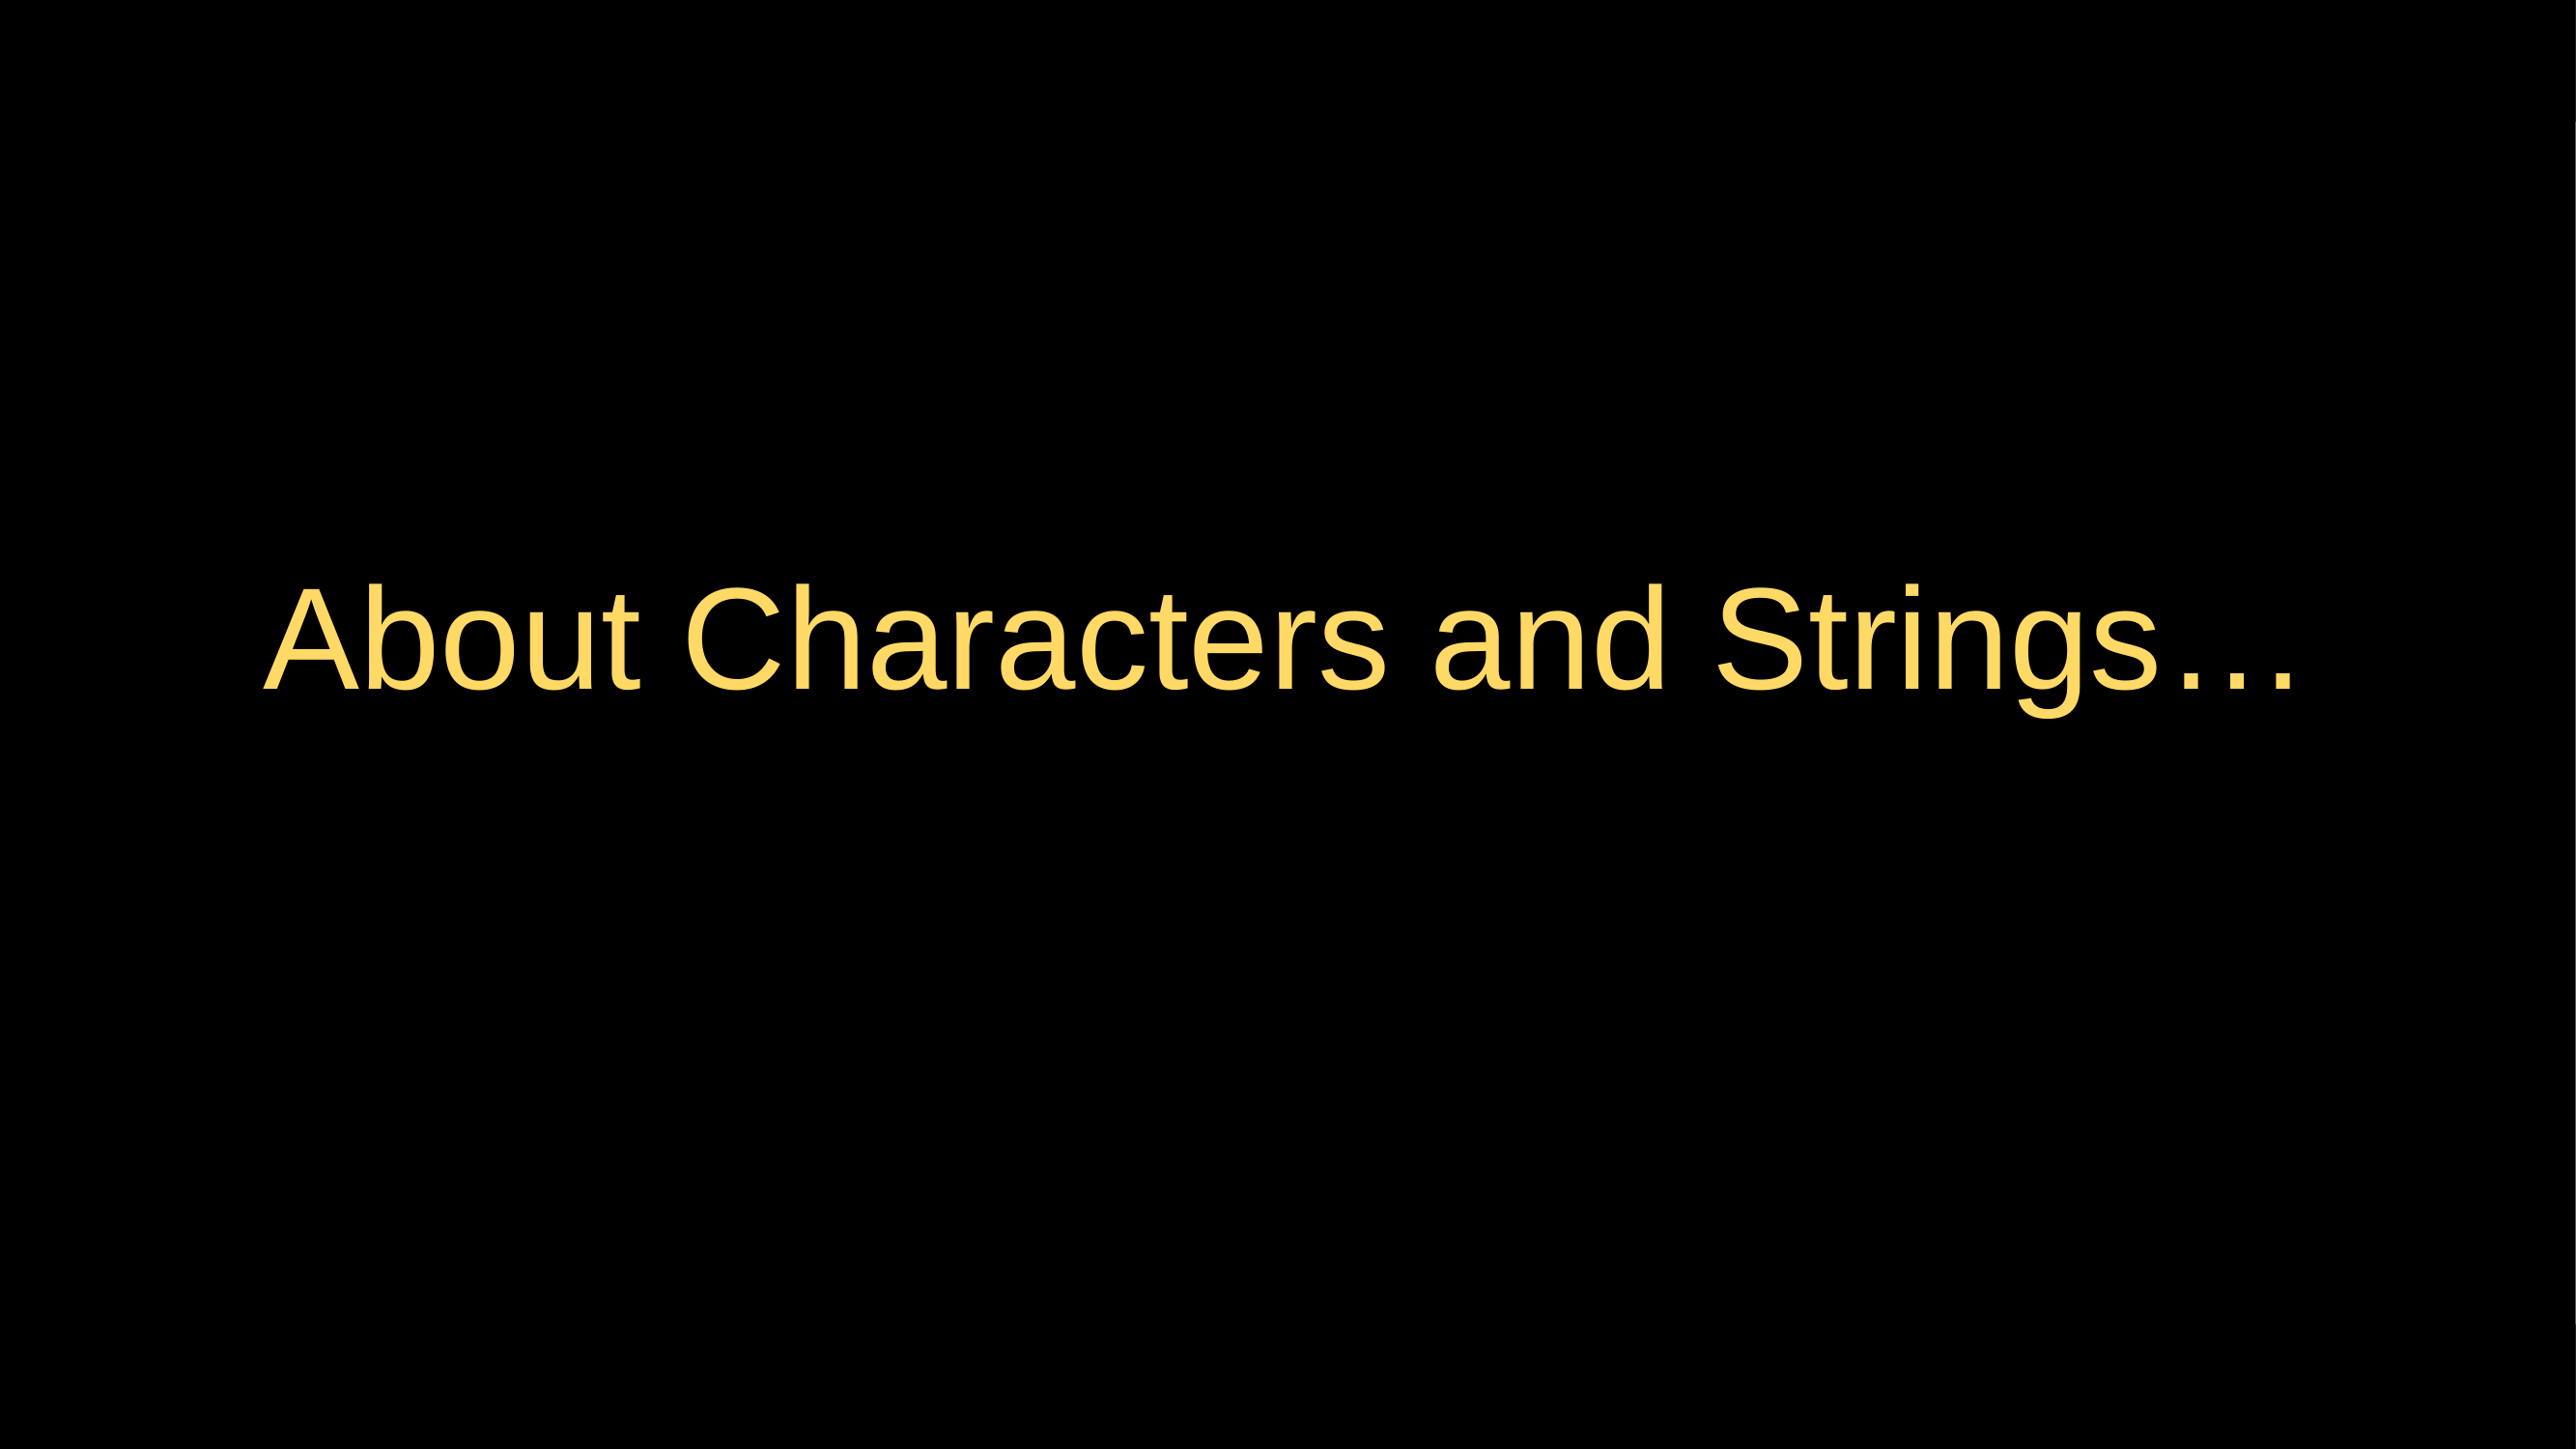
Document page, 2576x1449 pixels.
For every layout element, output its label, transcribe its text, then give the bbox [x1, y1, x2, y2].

title About Characters and Strings… [183, 243, 2391, 733]
